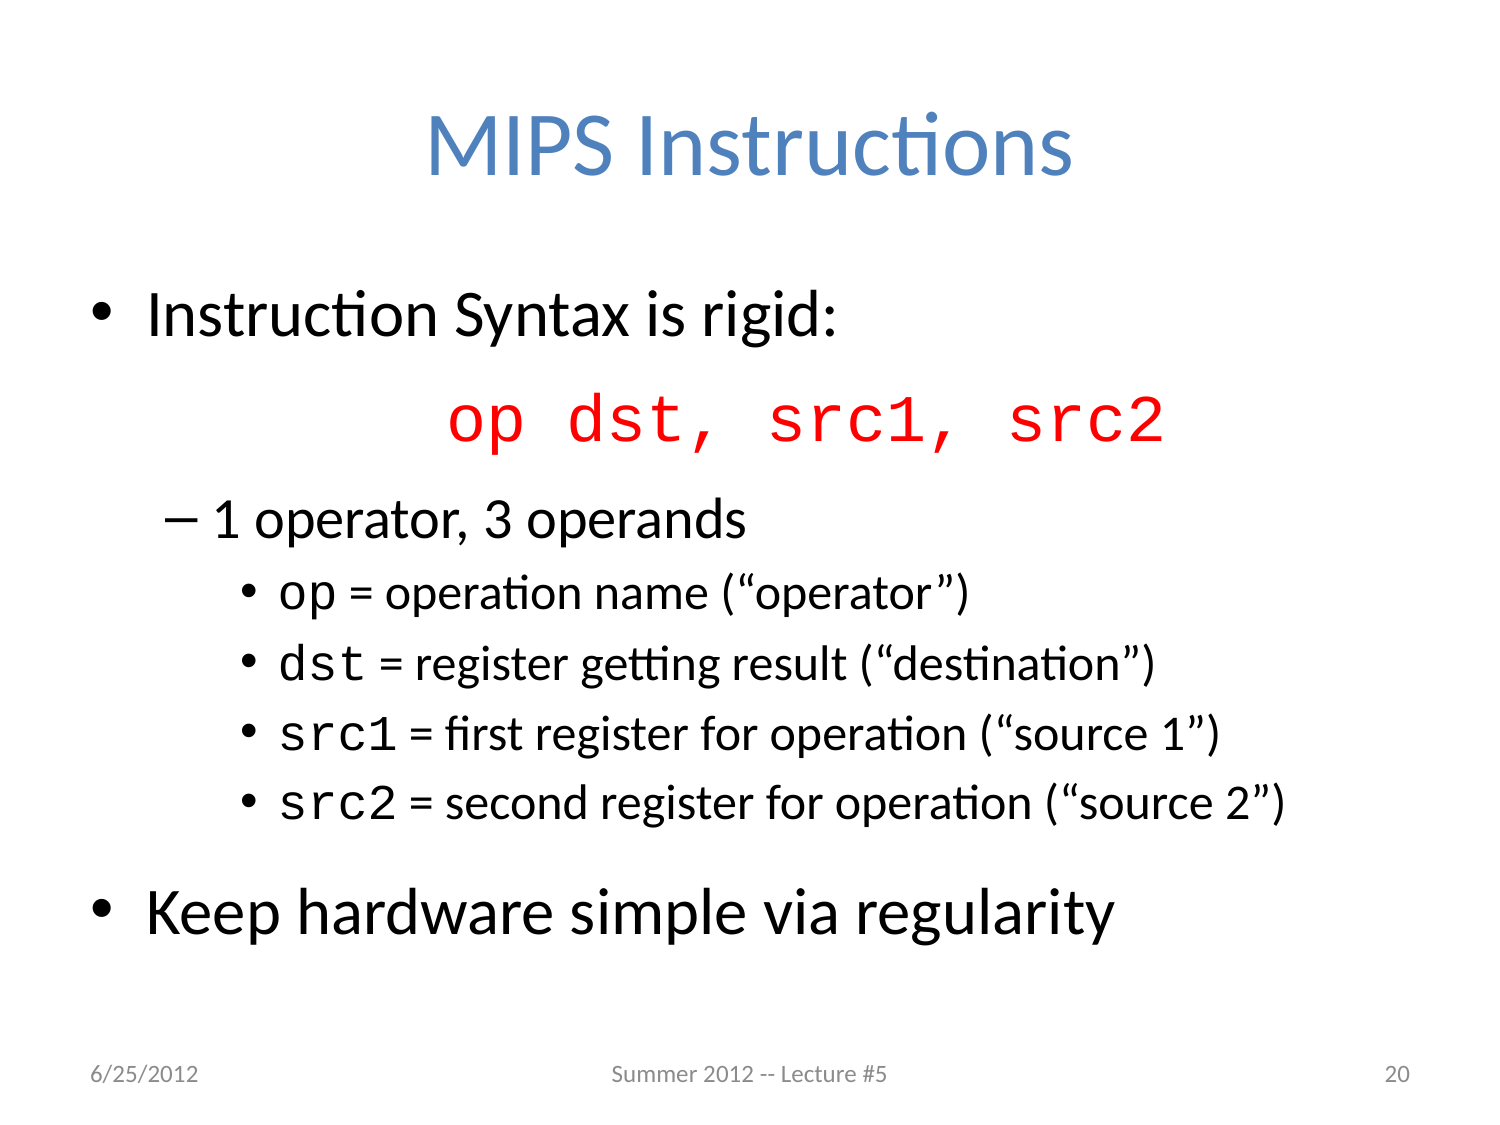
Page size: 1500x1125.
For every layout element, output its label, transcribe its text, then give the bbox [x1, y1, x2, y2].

title MIPS Instructions [75, 45, 1425, 233]
footer Summer 2012 -- Lecture #5 [512, 1042, 988, 1103]
list Instruction Syntax is rigid: op dst, src1, src2 1 operator, 3 operands op = operation name (“operator”) dst = register getting result (“destination”) src1 = first register for operation (“source 1”) src2 = second register for operation (“source 2”) Keep hardware simple via regularity [75, 262, 1425, 1054]
slide_number 20 [1074, 1042, 1425, 1103]
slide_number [75, 1042, 425, 1103]
